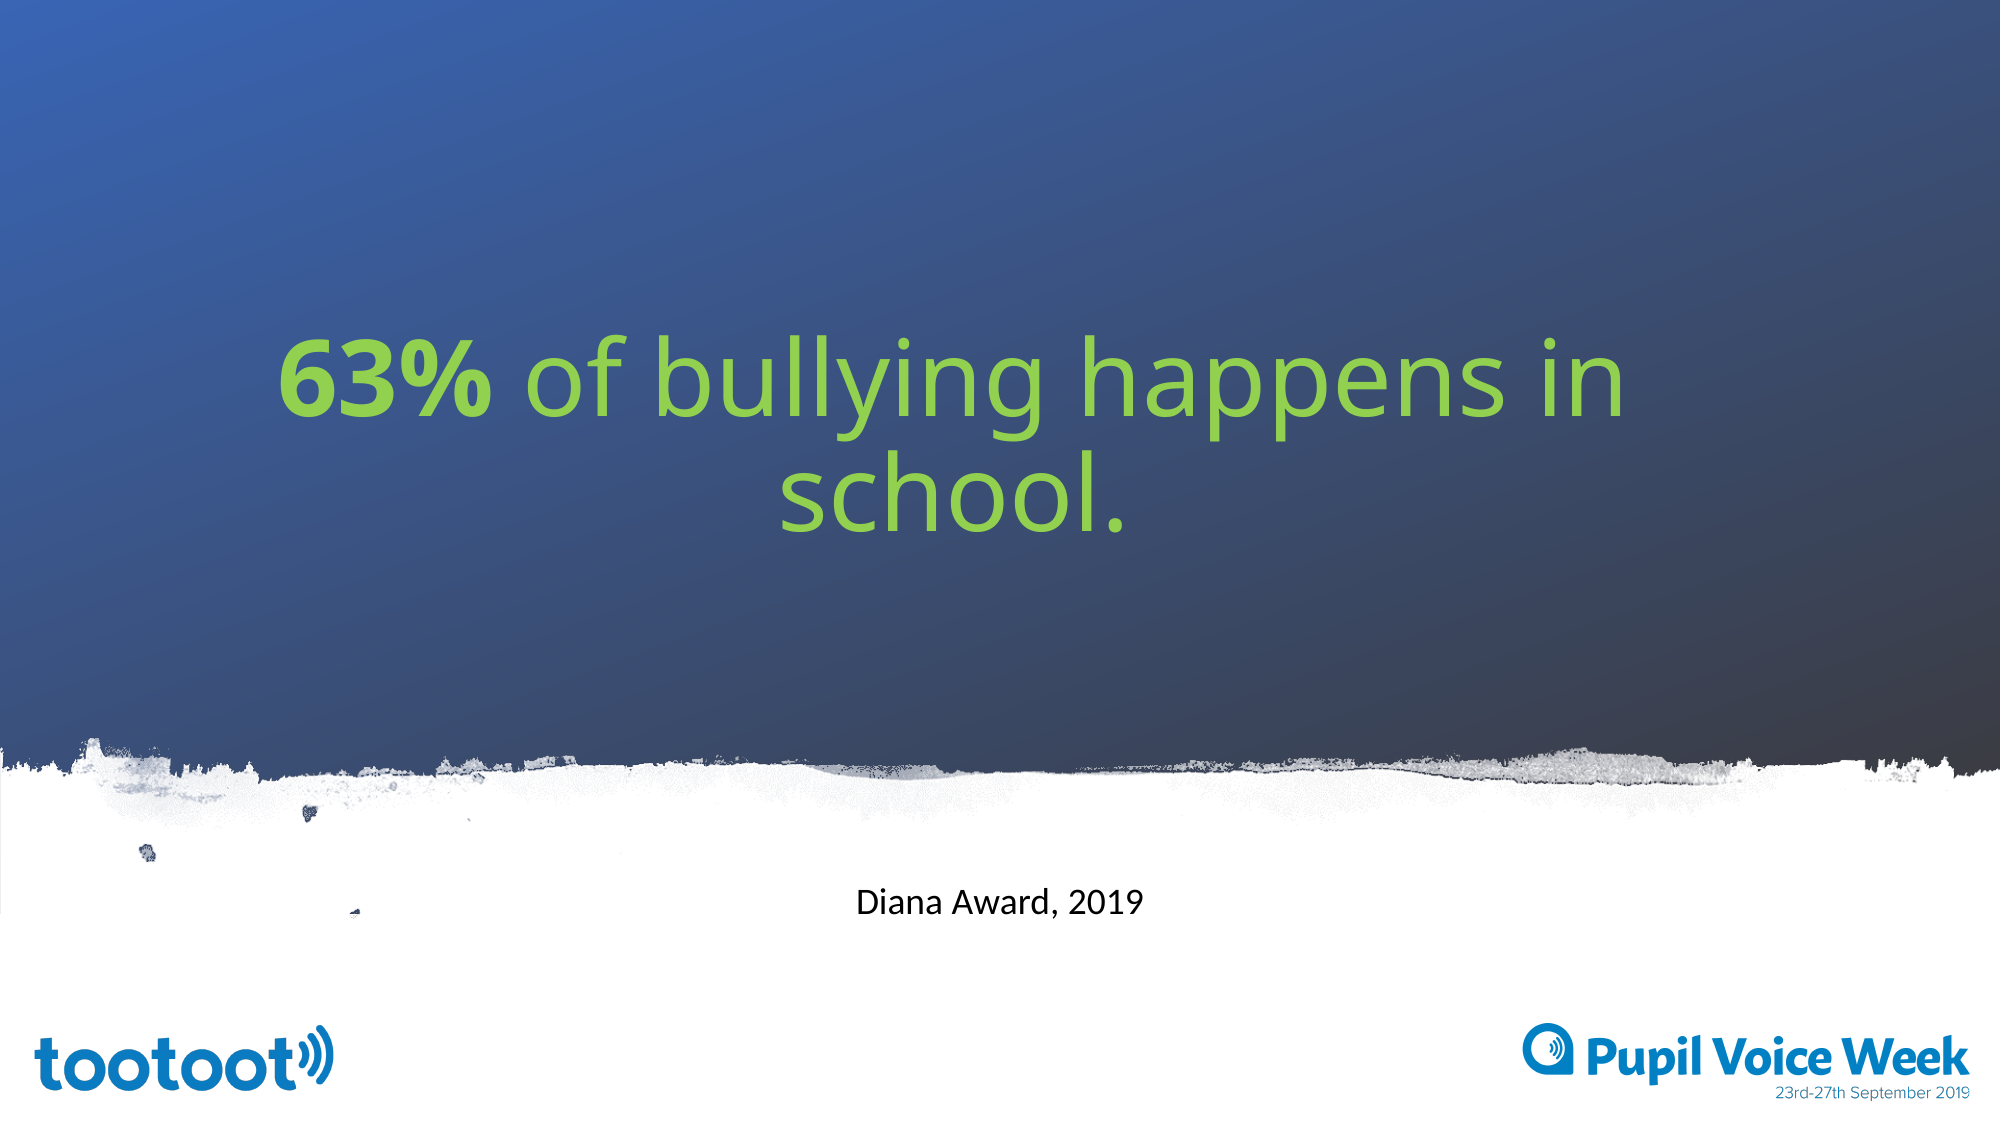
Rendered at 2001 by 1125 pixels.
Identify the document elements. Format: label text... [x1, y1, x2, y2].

picture [0, 624, 2000, 1125]
title 63% of bullying happens in school. [131, 195, 1776, 624]
text_box [0, 0, 2000, 624]
